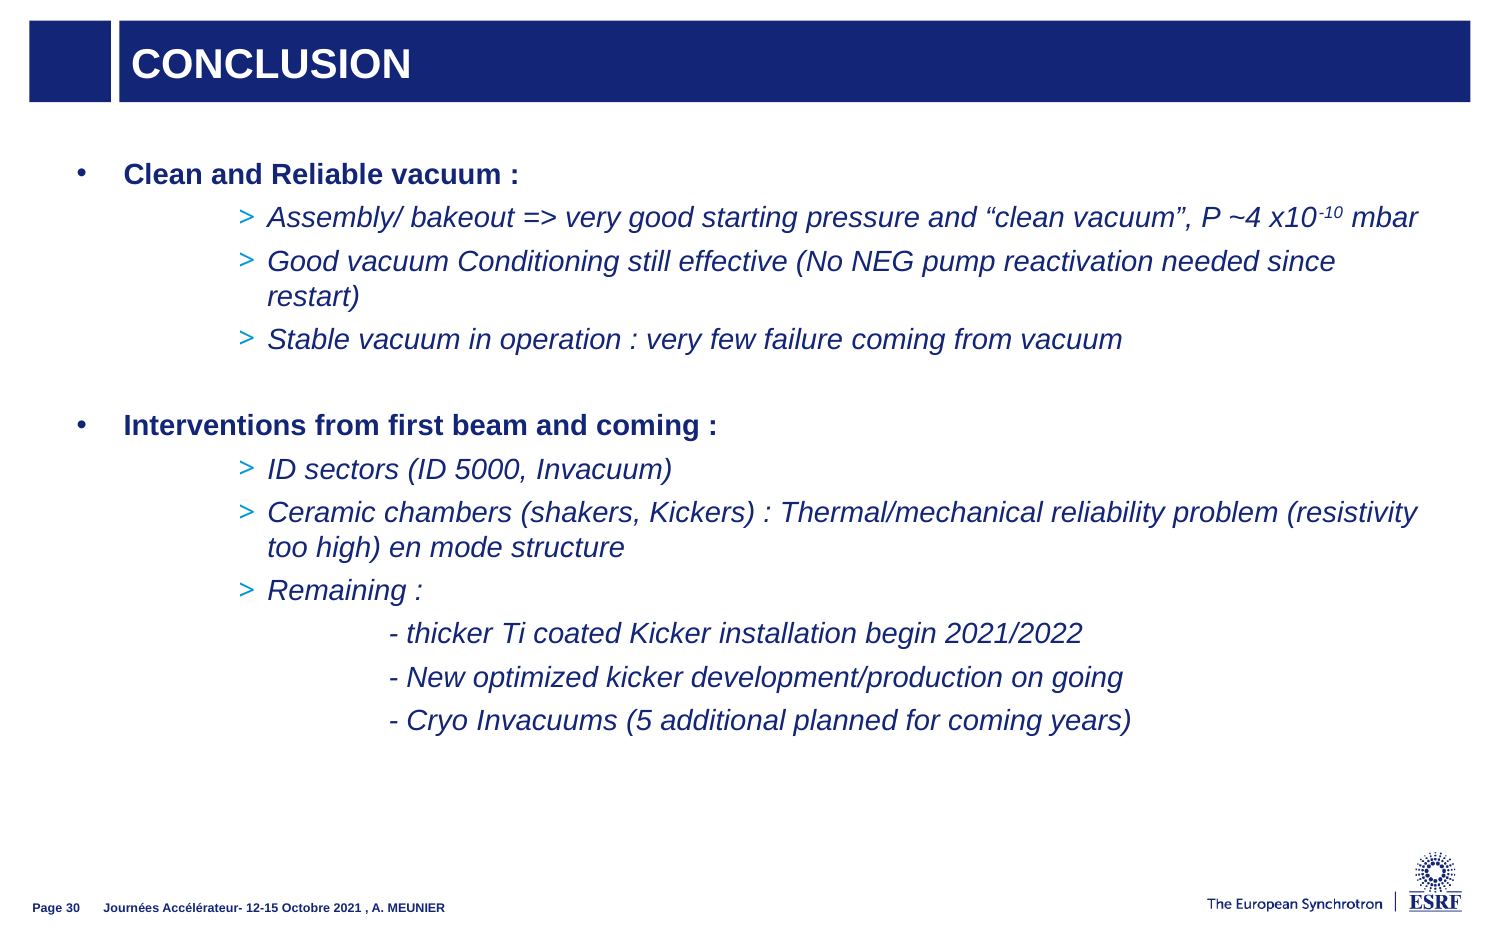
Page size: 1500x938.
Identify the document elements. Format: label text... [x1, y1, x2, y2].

footer Journées Accélérateur- 12-15 Octobre 2021 , A. MEUNIER [103, 886, 1108, 916]
title CONCLUSION [119, 20, 1471, 103]
picture [1175, 831, 1500, 938]
list Clean and Reliable vacuum : Assembly/ bakeout => very good starting pressure and “clean vacuum”, P ~4 x10-10 mbar Good vacuum Conditioning still effective (No NEG pump reactivation needed since restart) Stable vacuum in operation : very few failure coming from vacuum Interventions from first beam and coming : ID sectors (ID 5000, Invacuum) Ceramic chambers (shakers, Kickers) : Thermal/mechanical reliability problem (resistivity too high) en mode structure Remaining : - thicker Ti coated Kicker installation begin 2021/2022 - New optimized kicker development/production on going - Cryo Invacuums (5 additional planned for coming years) [76, 155, 1436, 841]
slide_number Page 30 [32, 886, 101, 916]
